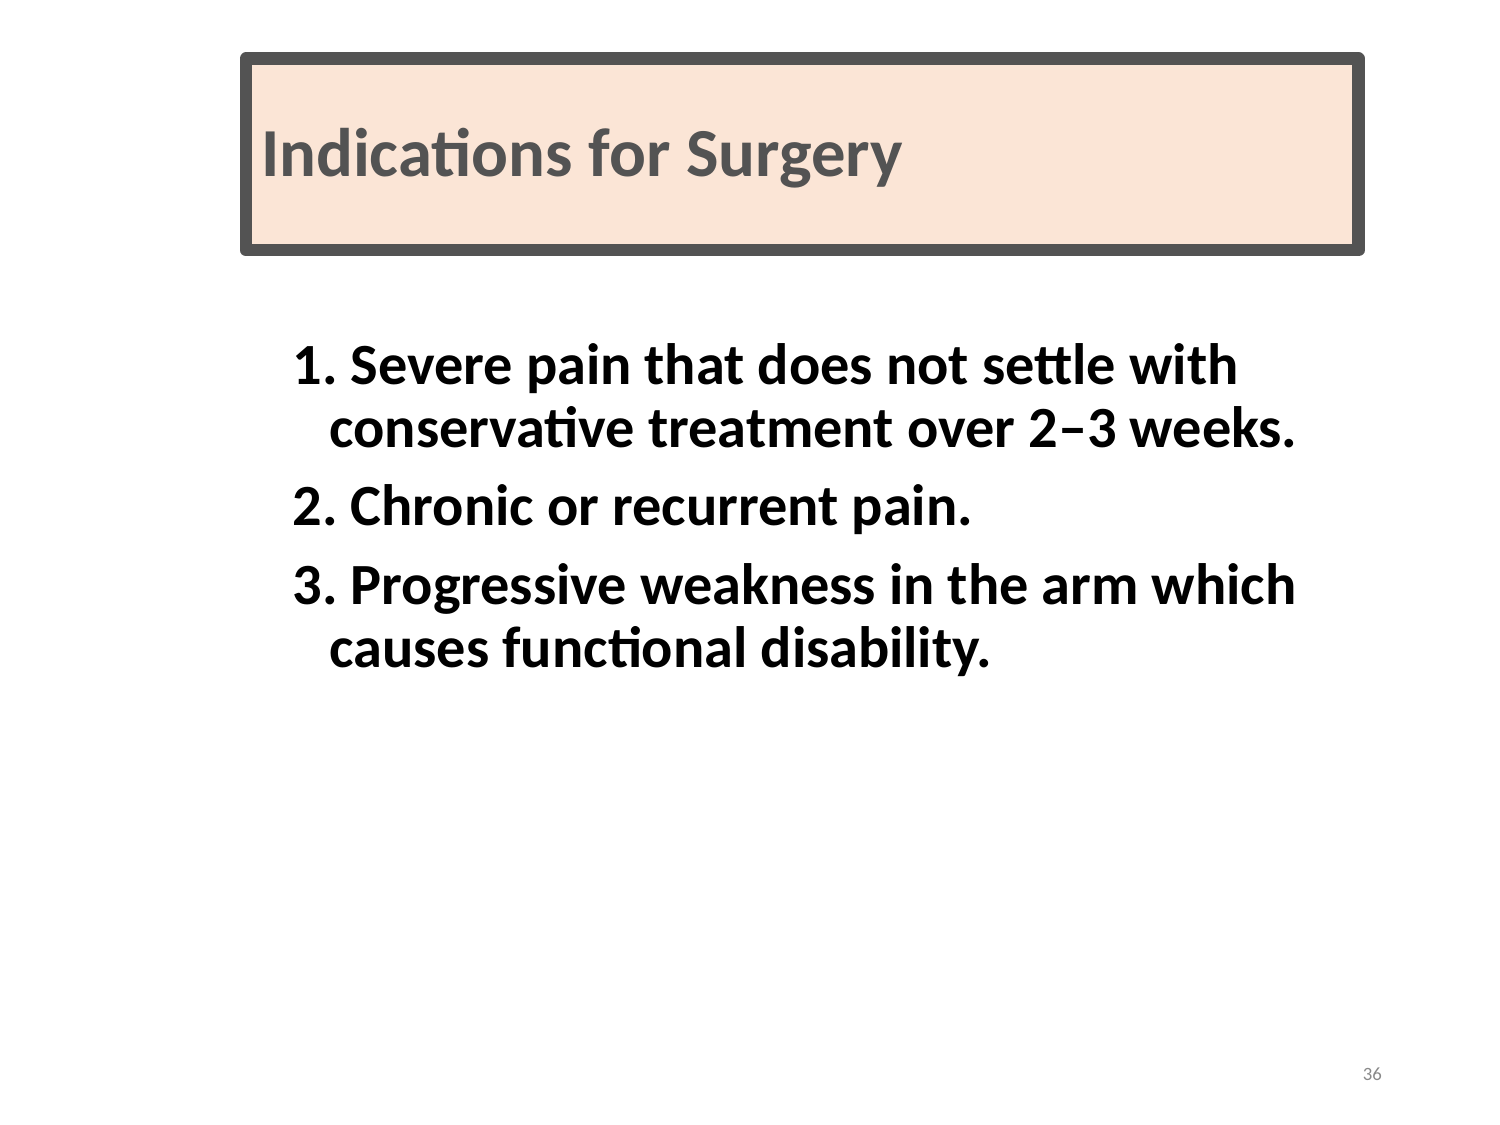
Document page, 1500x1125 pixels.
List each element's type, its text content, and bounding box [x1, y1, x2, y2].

list Severe pain that does not settle with conservative treatment over 2–3 weeks. 2. Chronic or recurrent pain. 3. Progressive weakness in the arm which causes functional disability. [277, 326, 1418, 821]
slide_number 36 [1059, 1042, 1397, 1103]
title Indications for Surgery [246, 58, 1359, 251]
